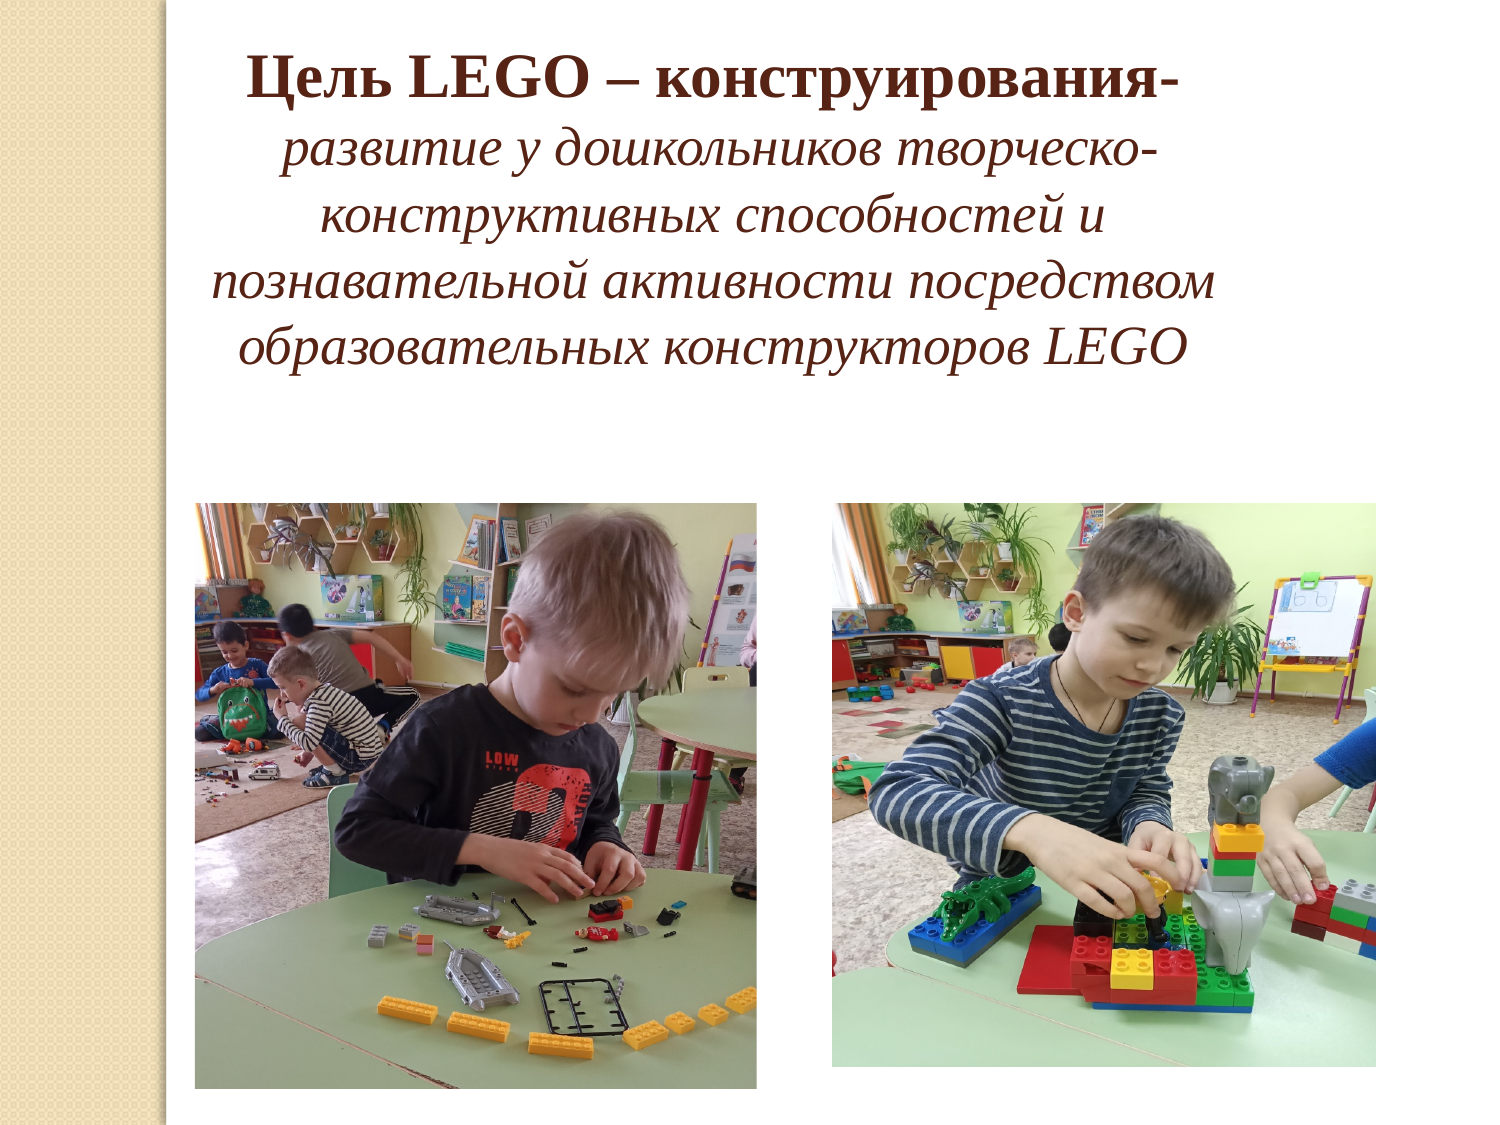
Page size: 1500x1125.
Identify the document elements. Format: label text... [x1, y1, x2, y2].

picture [194, 503, 757, 1090]
title Цель LEGO – конструирования- развитие у дошкольников творческо-конструктивных способностей и познавательной активности посредством образовательных конструкторов LEGO [171, 0, 1257, 411]
picture [831, 503, 1377, 1067]
